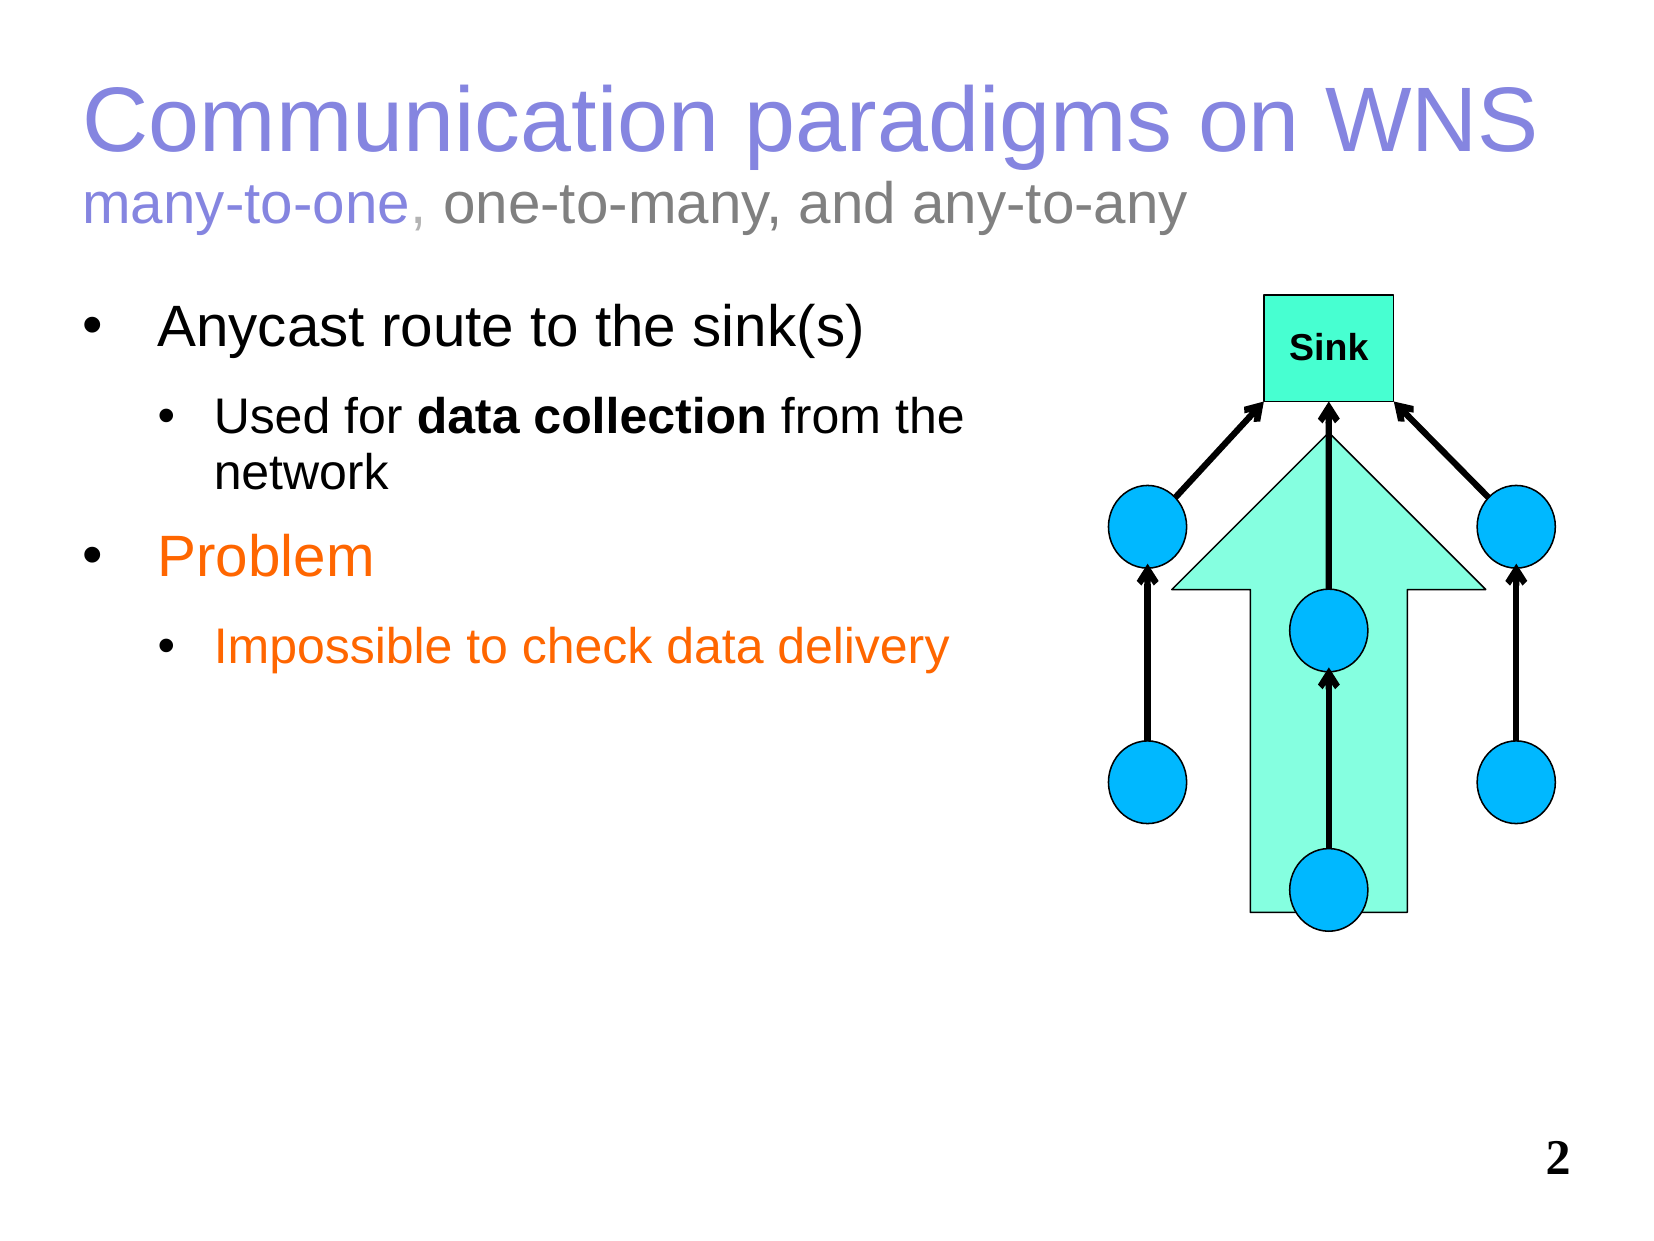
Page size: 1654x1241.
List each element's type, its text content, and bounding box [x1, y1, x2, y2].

slide_number 2 [1185, 1129, 1571, 1215]
text_box [1477, 485, 1556, 568]
text_box [1333, 437, 1486, 913]
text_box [1174, 401, 1265, 498]
text_box [1108, 485, 1187, 568]
title Communication paradigms on WNS many-to-one, one-to-many, and any-to-any [82, 49, 1571, 257]
text_box [1477, 741, 1556, 824]
list Anycast route to the sink(s) Used for data collection from the network Problem Impossible to check data delivery [82, 290, 981, 1010]
text_box [1171, 437, 1325, 913]
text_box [1393, 401, 1489, 498]
text_box Sink [1263, 295, 1394, 402]
text_box [1289, 848, 1368, 932]
text_box [1289, 589, 1368, 672]
text_box [1108, 741, 1187, 824]
